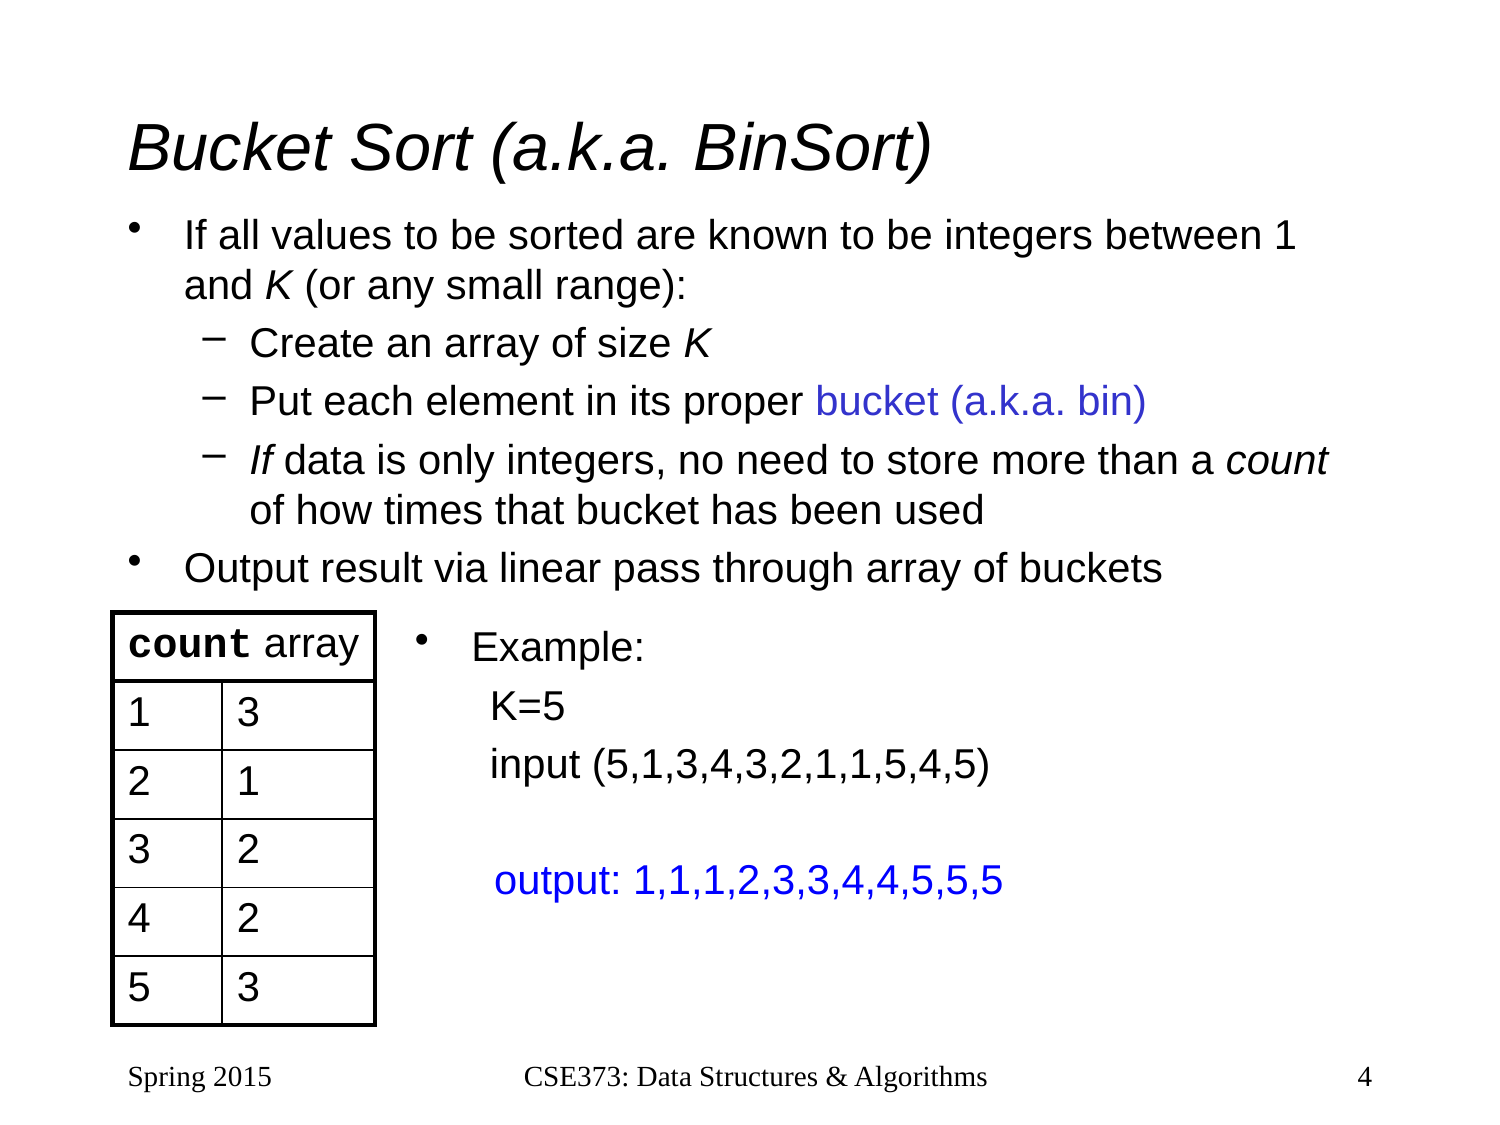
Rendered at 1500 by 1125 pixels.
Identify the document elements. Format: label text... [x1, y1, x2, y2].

slide_number 4 [1074, 1049, 1388, 1125]
table_cell 4 [115, 888, 221, 955]
table_cell 1 [115, 683, 221, 749]
footer CSE373: Data Structures & Algorithms [474, 1049, 1038, 1125]
table_cell 3 [115, 820, 221, 887]
table_cell 2 [223, 820, 373, 887]
table_cell 2 [115, 751, 221, 818]
title Bucket Sort (a.k.a. BinSort) [112, 49, 1388, 199]
table_cell 5 [115, 957, 221, 1023]
table_cell 1 [223, 751, 373, 818]
table_cell 3 [223, 957, 373, 1023]
table_cell 3 [223, 683, 373, 749]
table_header count array [115, 615, 373, 679]
list If all values to be sorted are known to be integers between 1 and K (or any small range): Create an array of size K Put each element in its proper bucket (a.k.a. bin) If data is only integers, no need to store more than a count of how times that bucket has been used Output result via linear pass through array of buckets [112, 199, 1388, 626]
slide_number Spring 2015 [112, 1049, 426, 1125]
table_cell 2 [223, 888, 373, 955]
text_box Example: K=5 input (5,1,3,4,3,2,1,1,5,4,5) output: 1,1,1,2,3,3,4,4,5,5,5 [399, 612, 1500, 1038]
